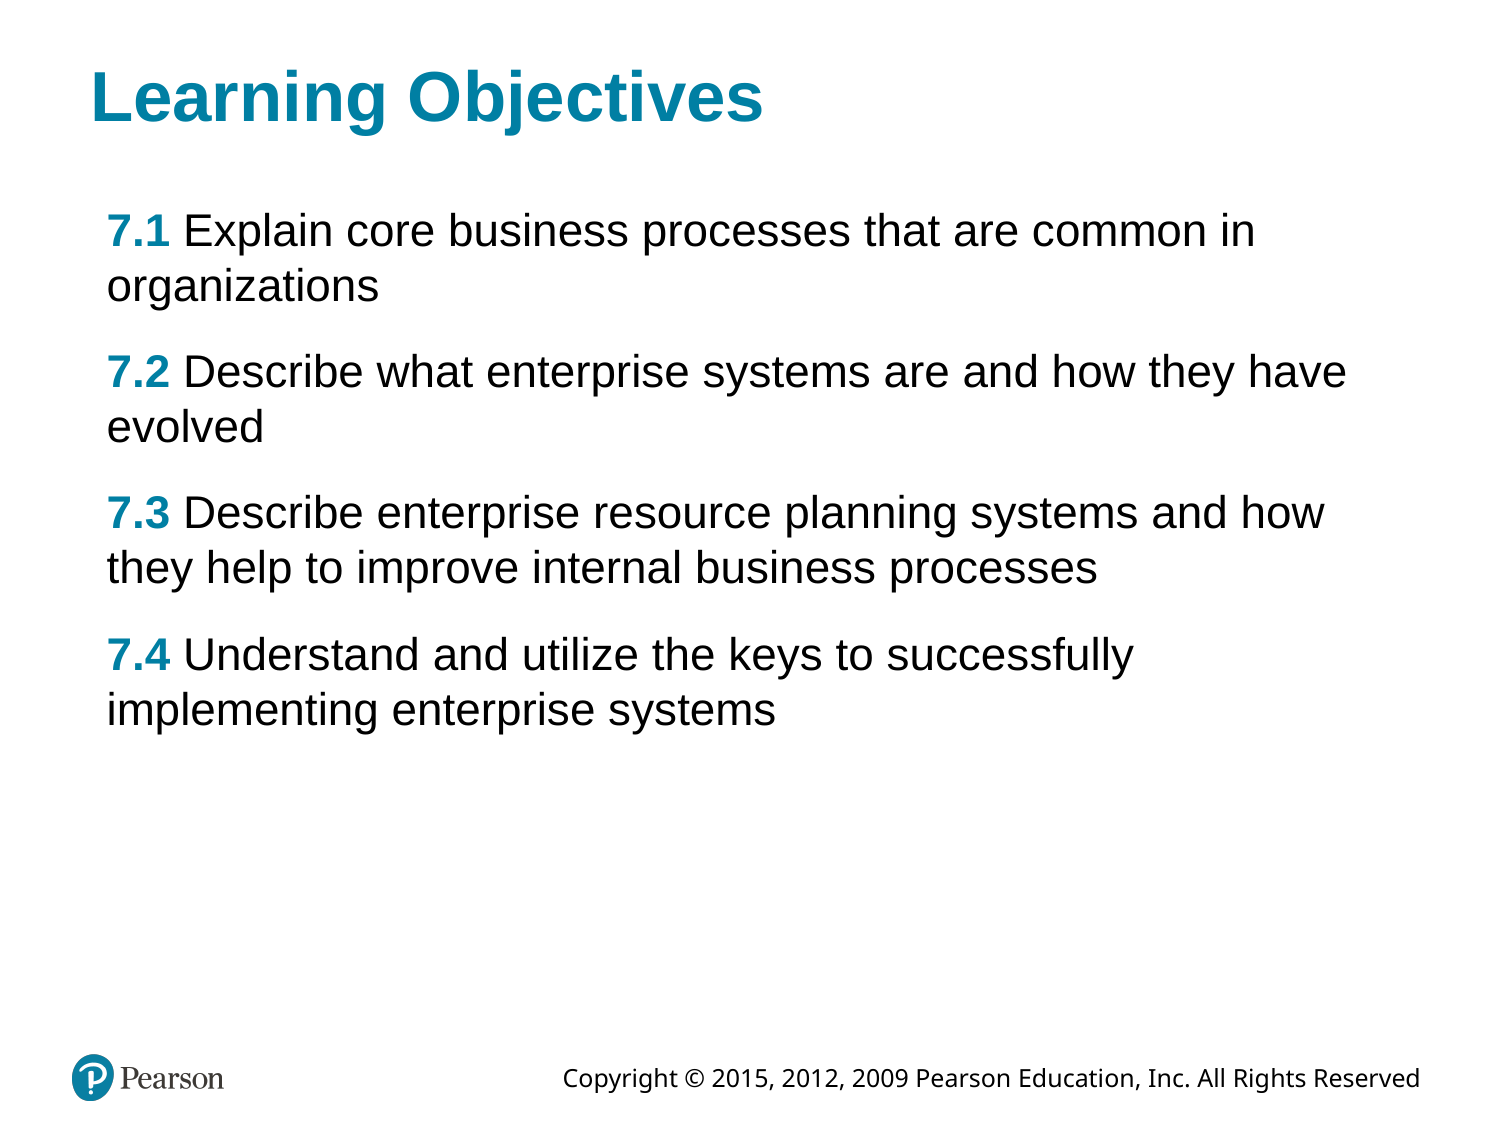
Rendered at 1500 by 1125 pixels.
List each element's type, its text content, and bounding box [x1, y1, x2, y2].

picture [72, 1054, 88, 1070]
picture [80, 1063, 106, 1088]
title Learning Objectives [75, 35, 1425, 170]
picture [98, 1054, 224, 1101]
list 7.1 Explain core business processes that are common in organizations 7.2 Describe what enterprise systems are and how they have evolved 7.3 Describe enterprise resource planning systems and how they help to improve internal business processes 7.4 Understand and utilize the keys to successfully implementing enterprise systems [75, 185, 1425, 968]
picture [72, 1087, 83, 1101]
